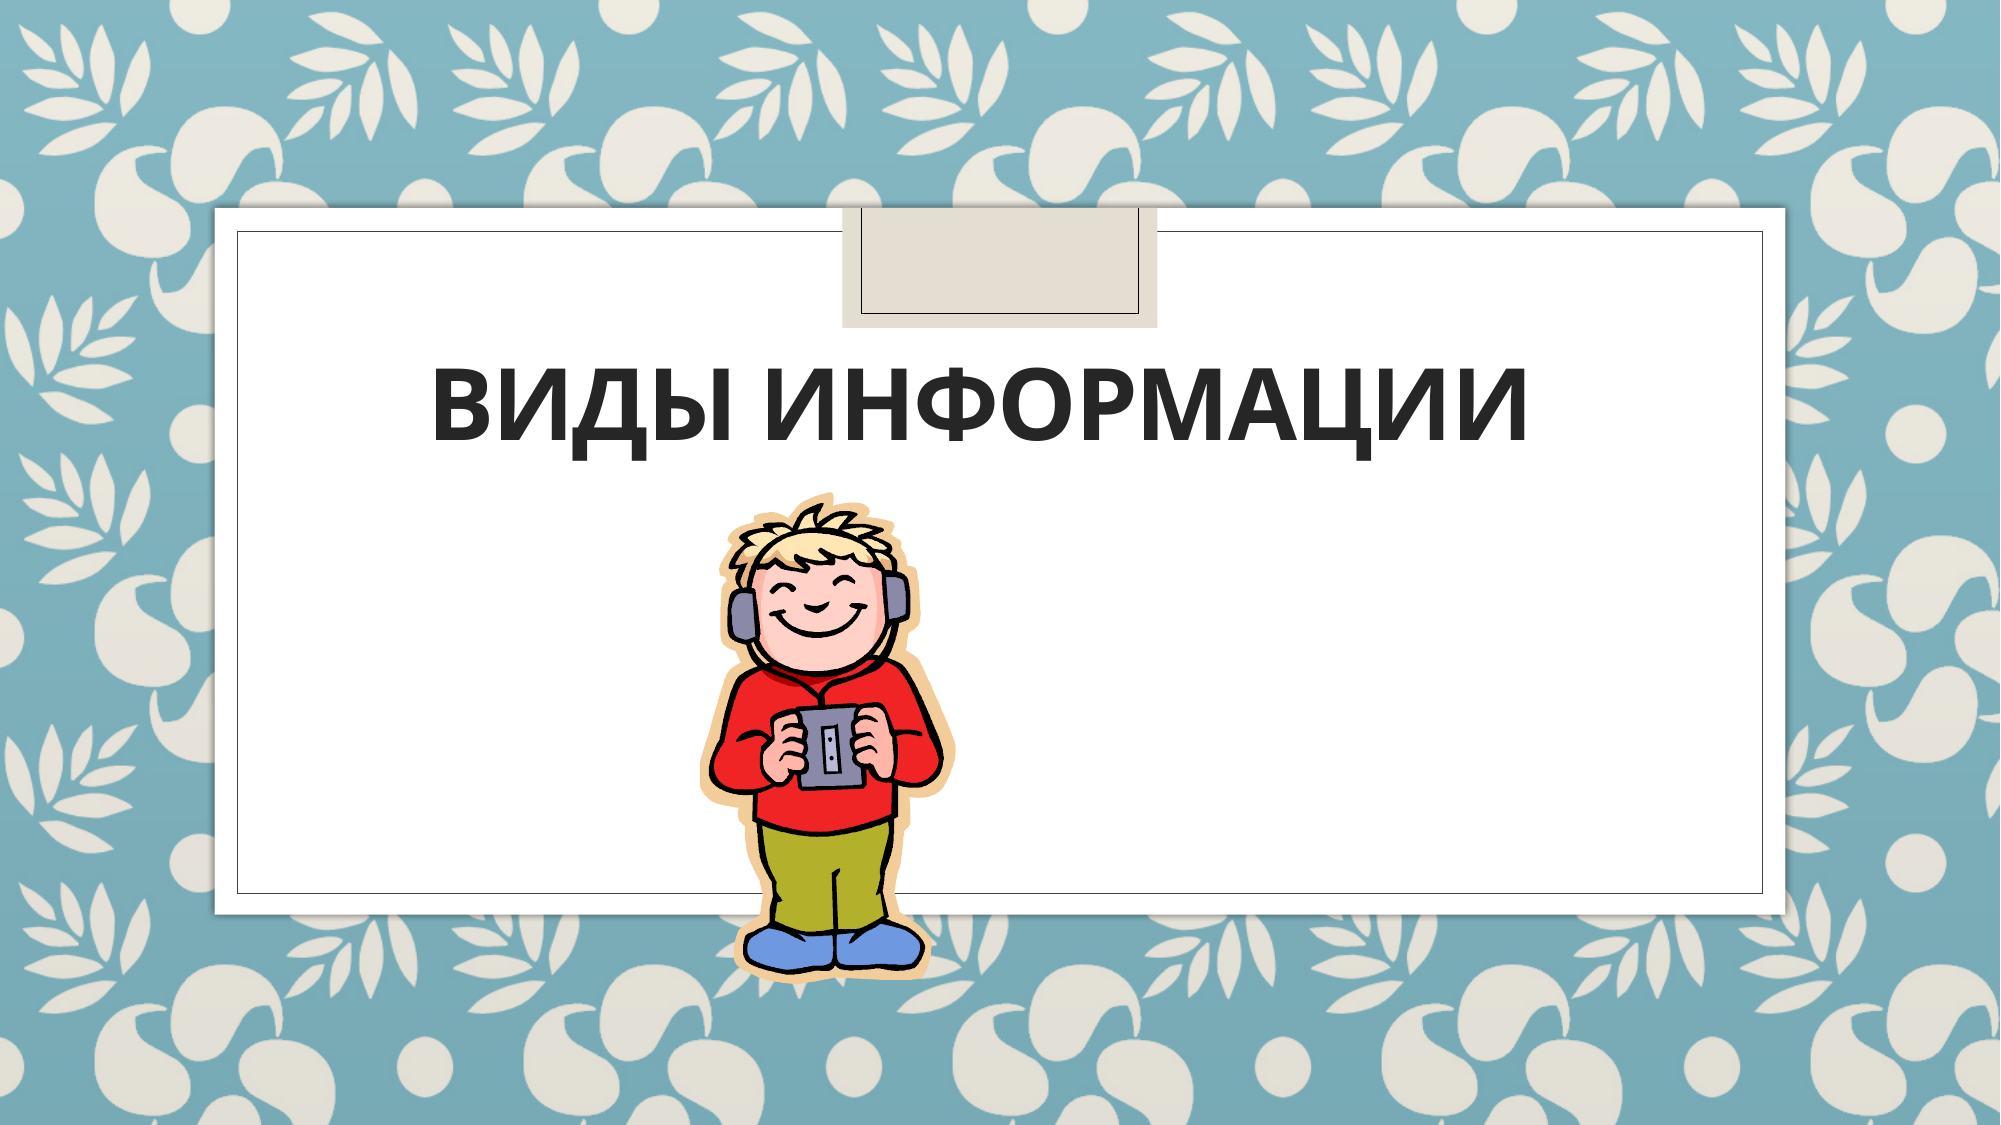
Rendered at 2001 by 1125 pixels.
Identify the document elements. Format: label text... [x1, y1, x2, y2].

text_box [920, 410, 2000, 471]
title Виды Информации [236, 197, 1725, 623]
picture [699, 487, 964, 993]
